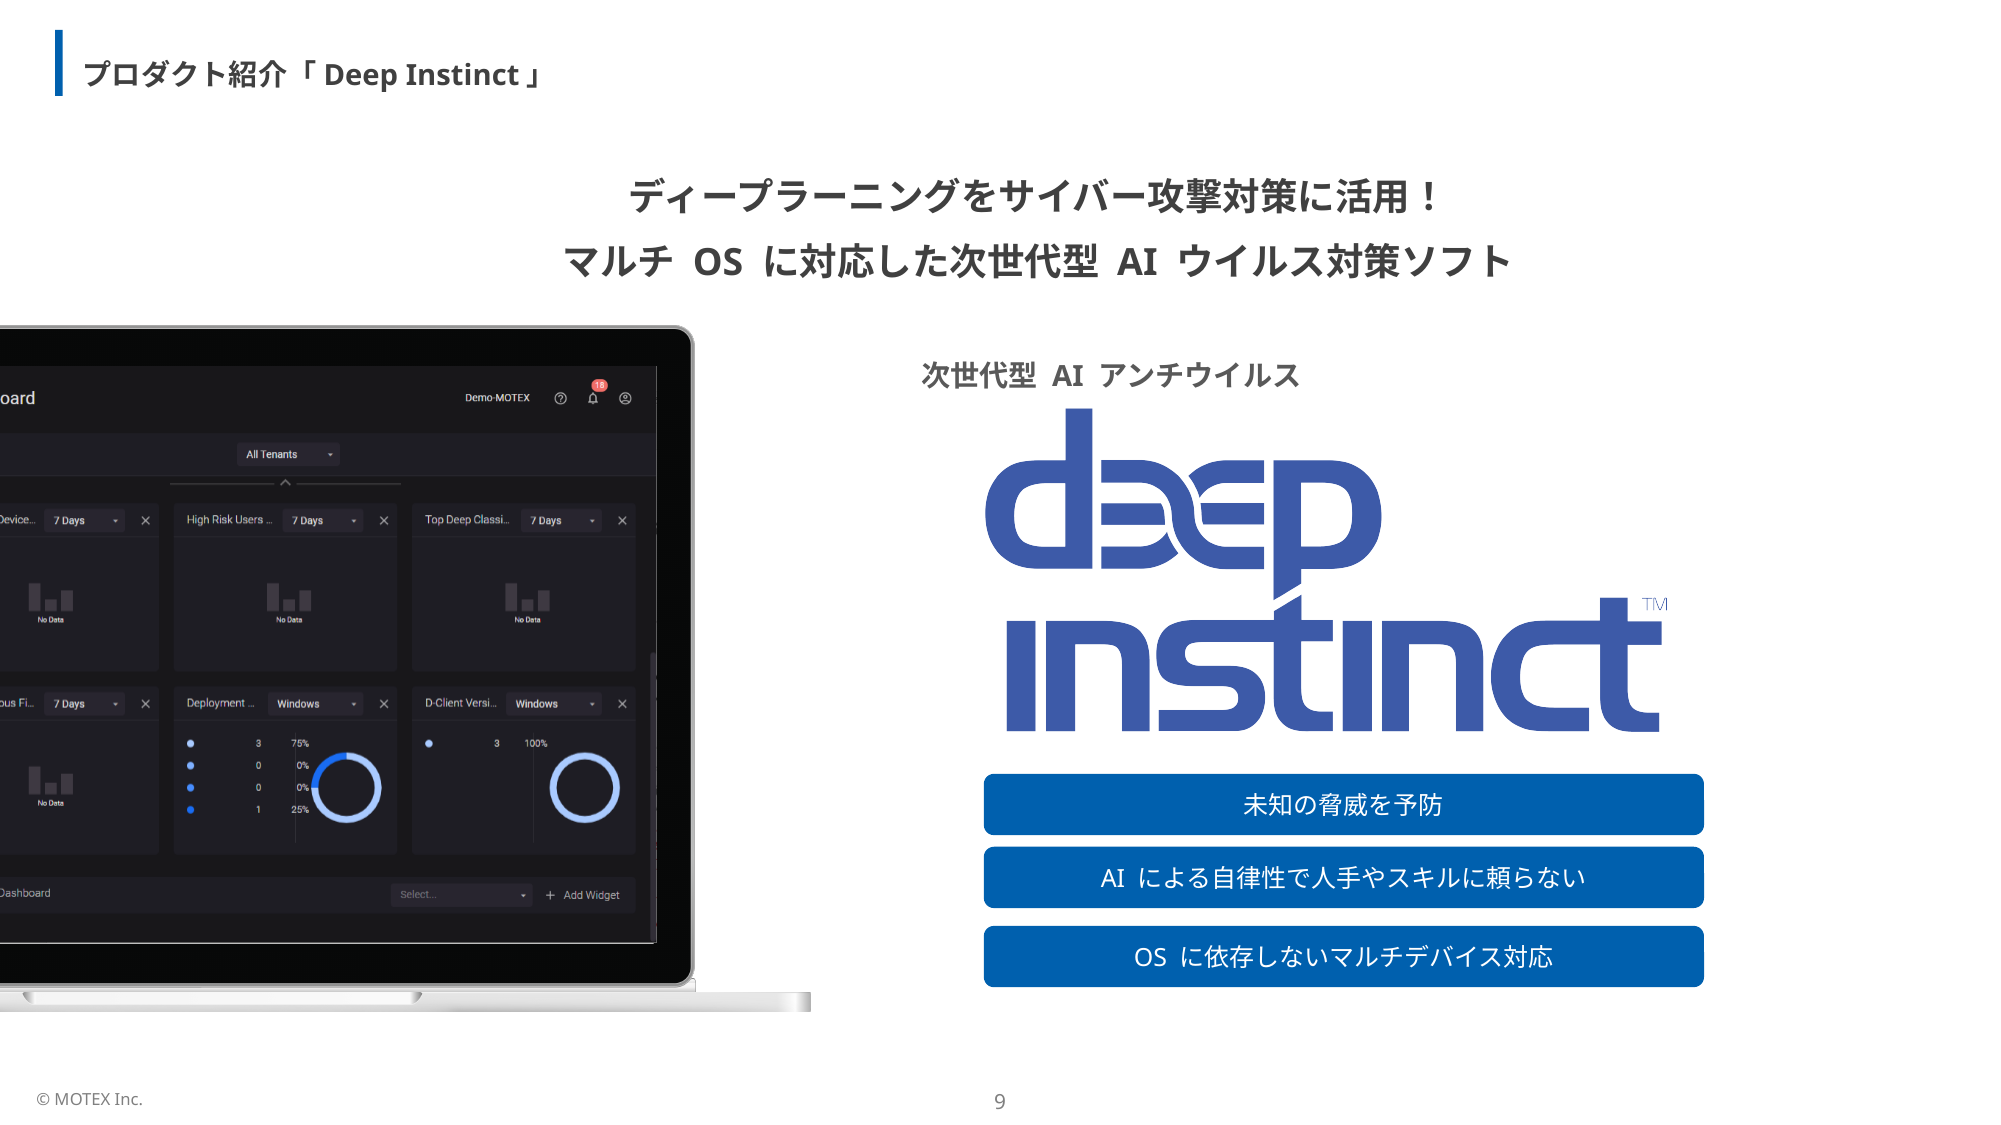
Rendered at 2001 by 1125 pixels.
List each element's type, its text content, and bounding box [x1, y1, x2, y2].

text_box 次世代型 AI アンチウイルス [906, 336, 1814, 400]
list ディープラーニングをサイバー攻撃対策に活用！ マルチ OS に対応した次世代型 AI ウイルス対策ソフト [94, 165, 1982, 293]
picture [983, 407, 1669, 733]
text_box AI による自律性で人手やスキルに頼らない [982, 845, 1706, 910]
list プロダクト紹介「Deep Instinct」 [67, 34, 1885, 96]
picture [0, 315, 817, 1021]
text_box OS に依存しないマルチデバイス対応 [982, 924, 1706, 989]
text_box 未知の脅威を予防 [982, 772, 1706, 837]
